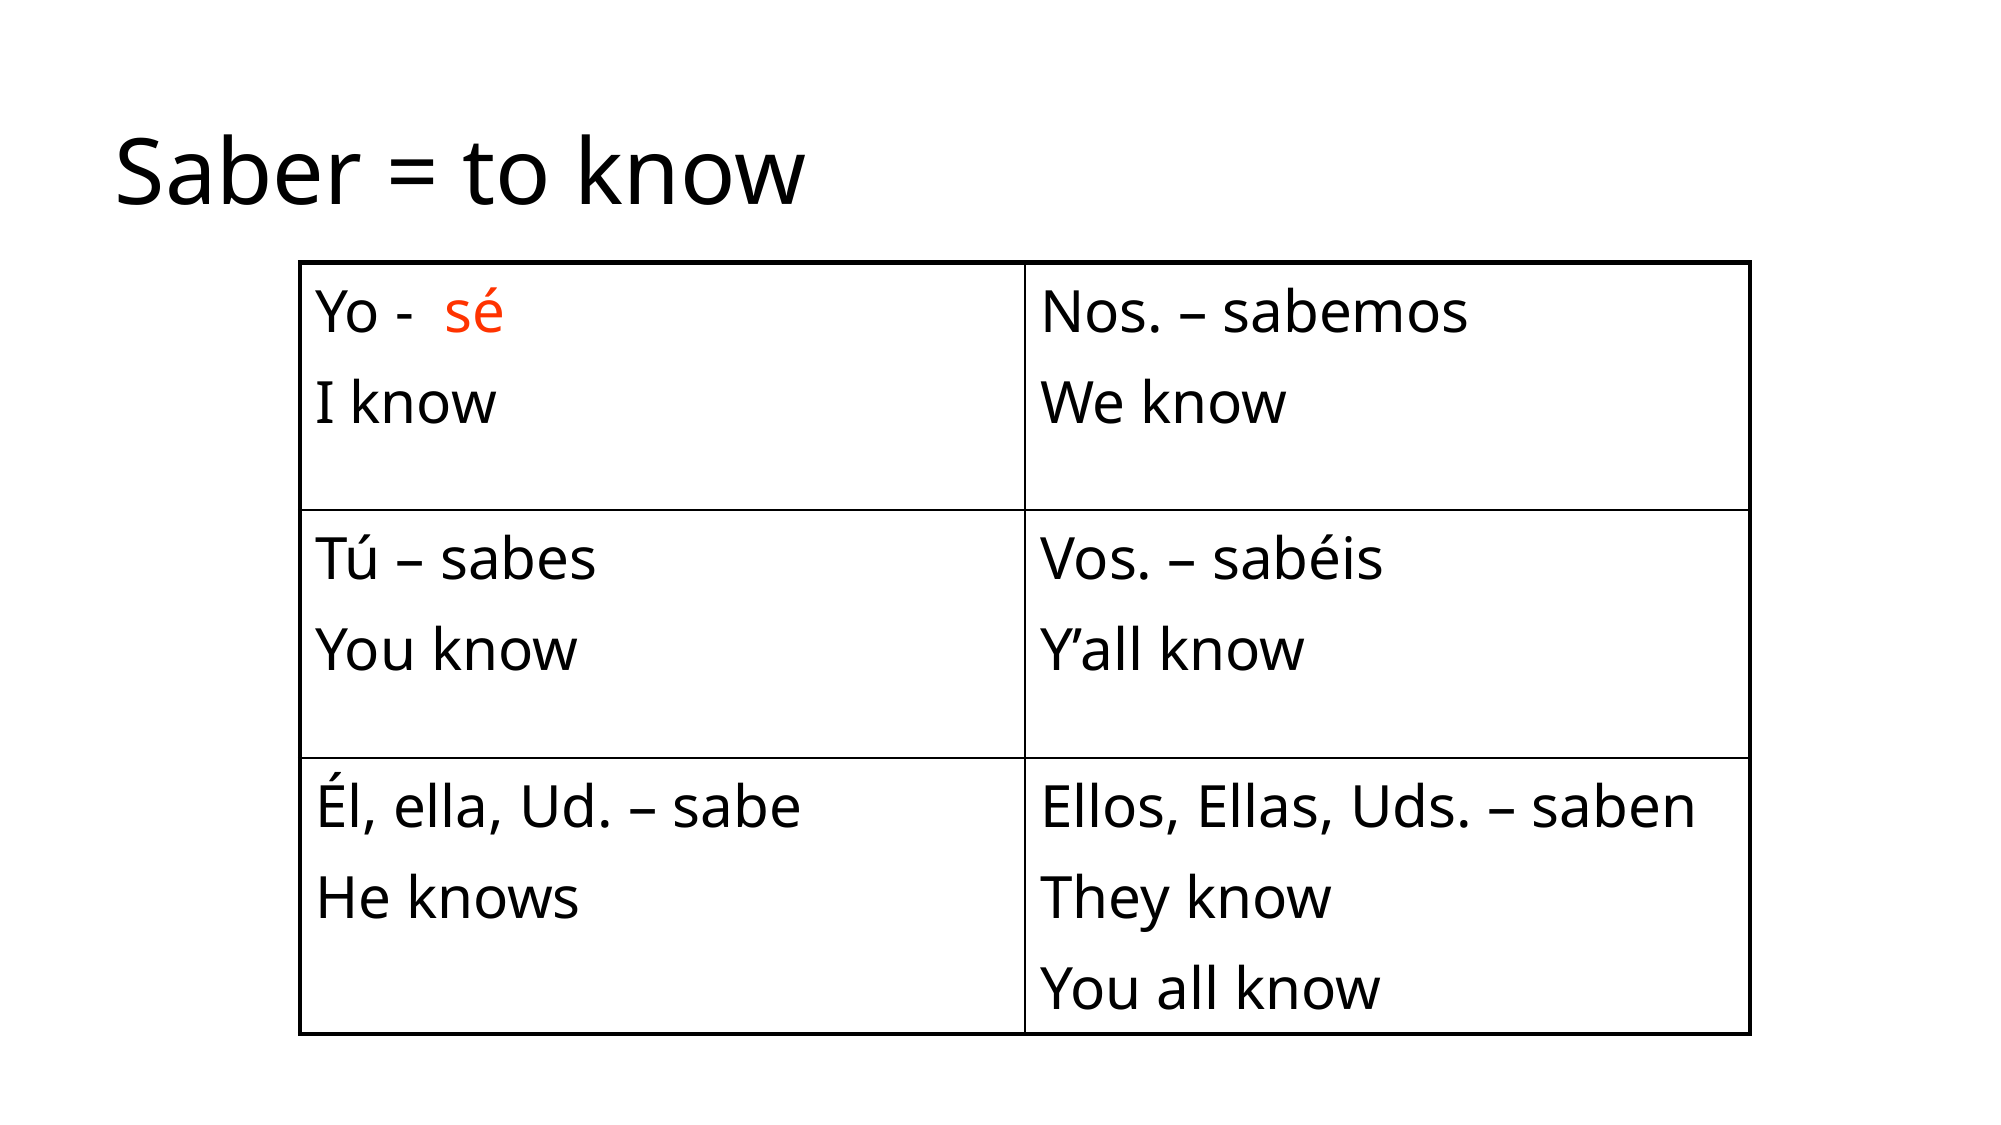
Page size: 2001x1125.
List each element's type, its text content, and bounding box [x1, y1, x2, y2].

title Saber = to know [99, 62, 1900, 288]
table_cell Tú – sabes You know [302, 511, 1024, 757]
table_cell Vos. – sabéis Y’all know [1026, 511, 1748, 757]
table_cell Él, ella, Ud. – sabe He knows [302, 759, 1024, 1032]
table_header Nos. – sabemos We know [1026, 265, 1748, 509]
table_cell Ellos, Ellas, Uds. – saben They know You all know [1026, 759, 1748, 1032]
table_header Yo - sé I know [302, 265, 1024, 509]
